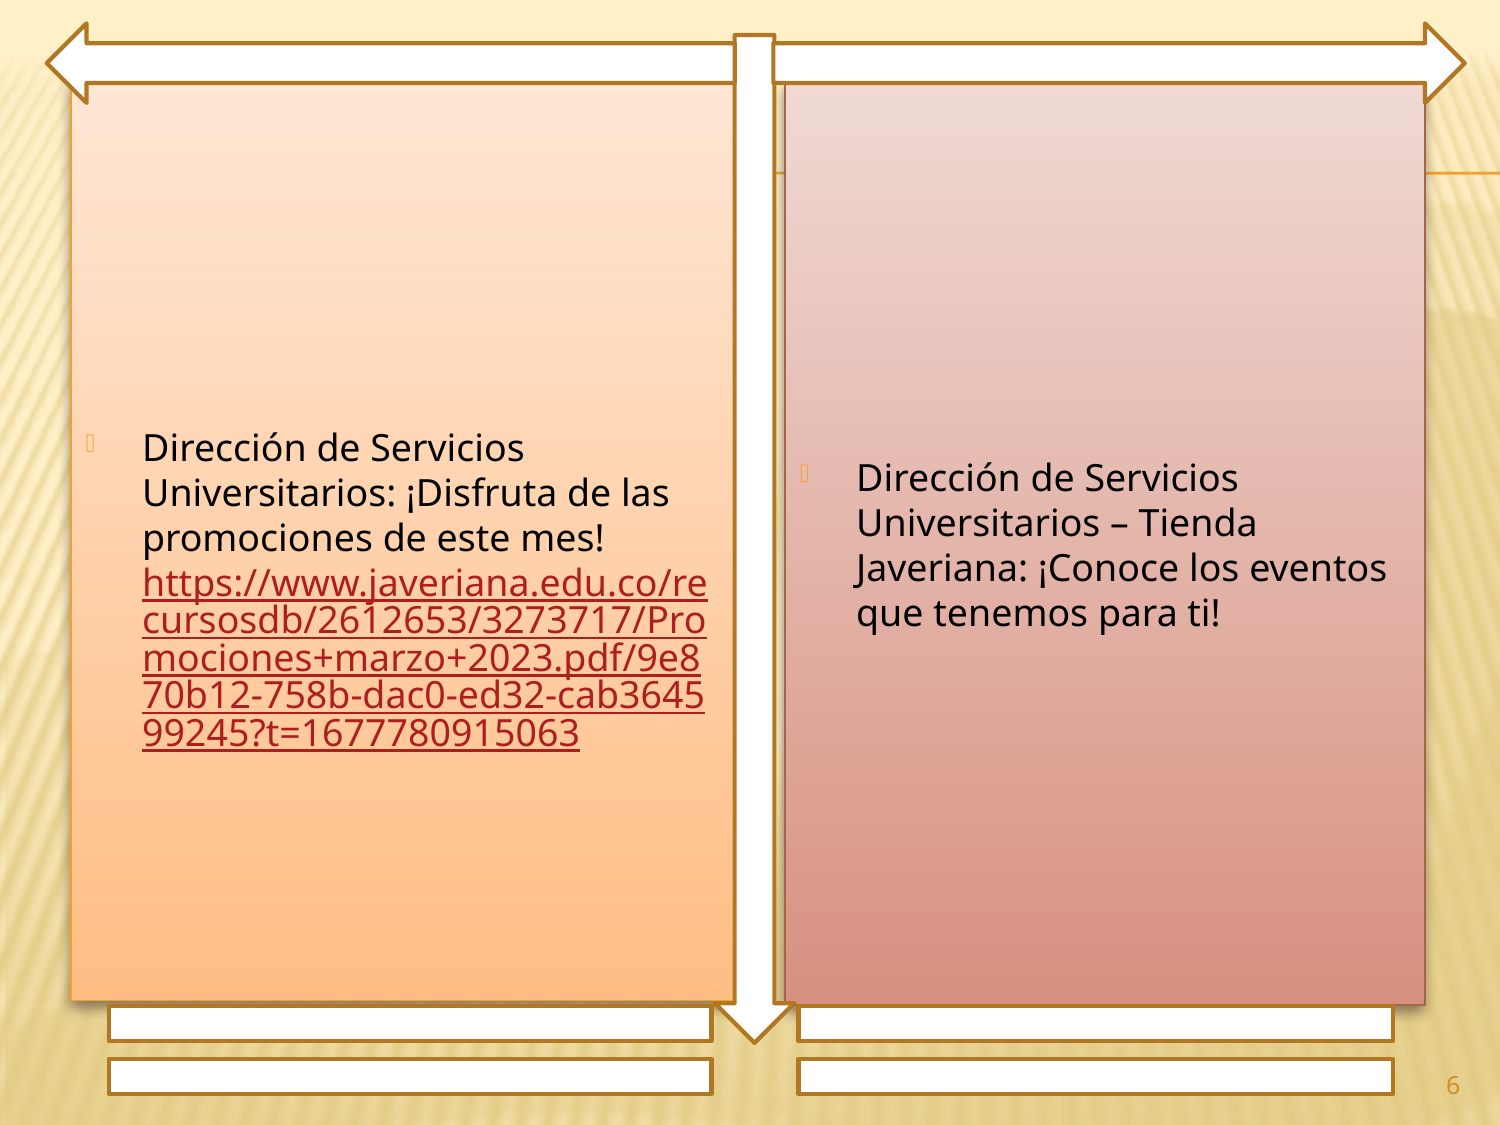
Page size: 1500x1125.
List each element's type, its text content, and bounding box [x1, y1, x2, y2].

list Dirección de Servicios Universitarios: ¡Disfruta de las promociones de este mes! https://www.javeriana.edu.co/recursosdb/2612653/3273717/Promociones+marzo+2023.pdf/9e870b12-758b-dac0-ed32-cab364599245?t=1677780915063 [70, 86, 732, 1001]
text_box [771, 21, 1467, 105]
text_box [796, 1057, 1395, 1096]
text_box [44, 21, 737, 105]
text_box [107, 1004, 714, 1043]
slide_number 6 [1350, 1062, 1475, 1103]
text_box [712, 32, 797, 1046]
text_box [796, 1004, 1395, 1043]
list Dirección de Servicios Universitarios – Tienda Javeriana: ¡Conoce los eventos que tenemos para ti! [784, 86, 1426, 1006]
text_box [107, 1057, 714, 1096]
